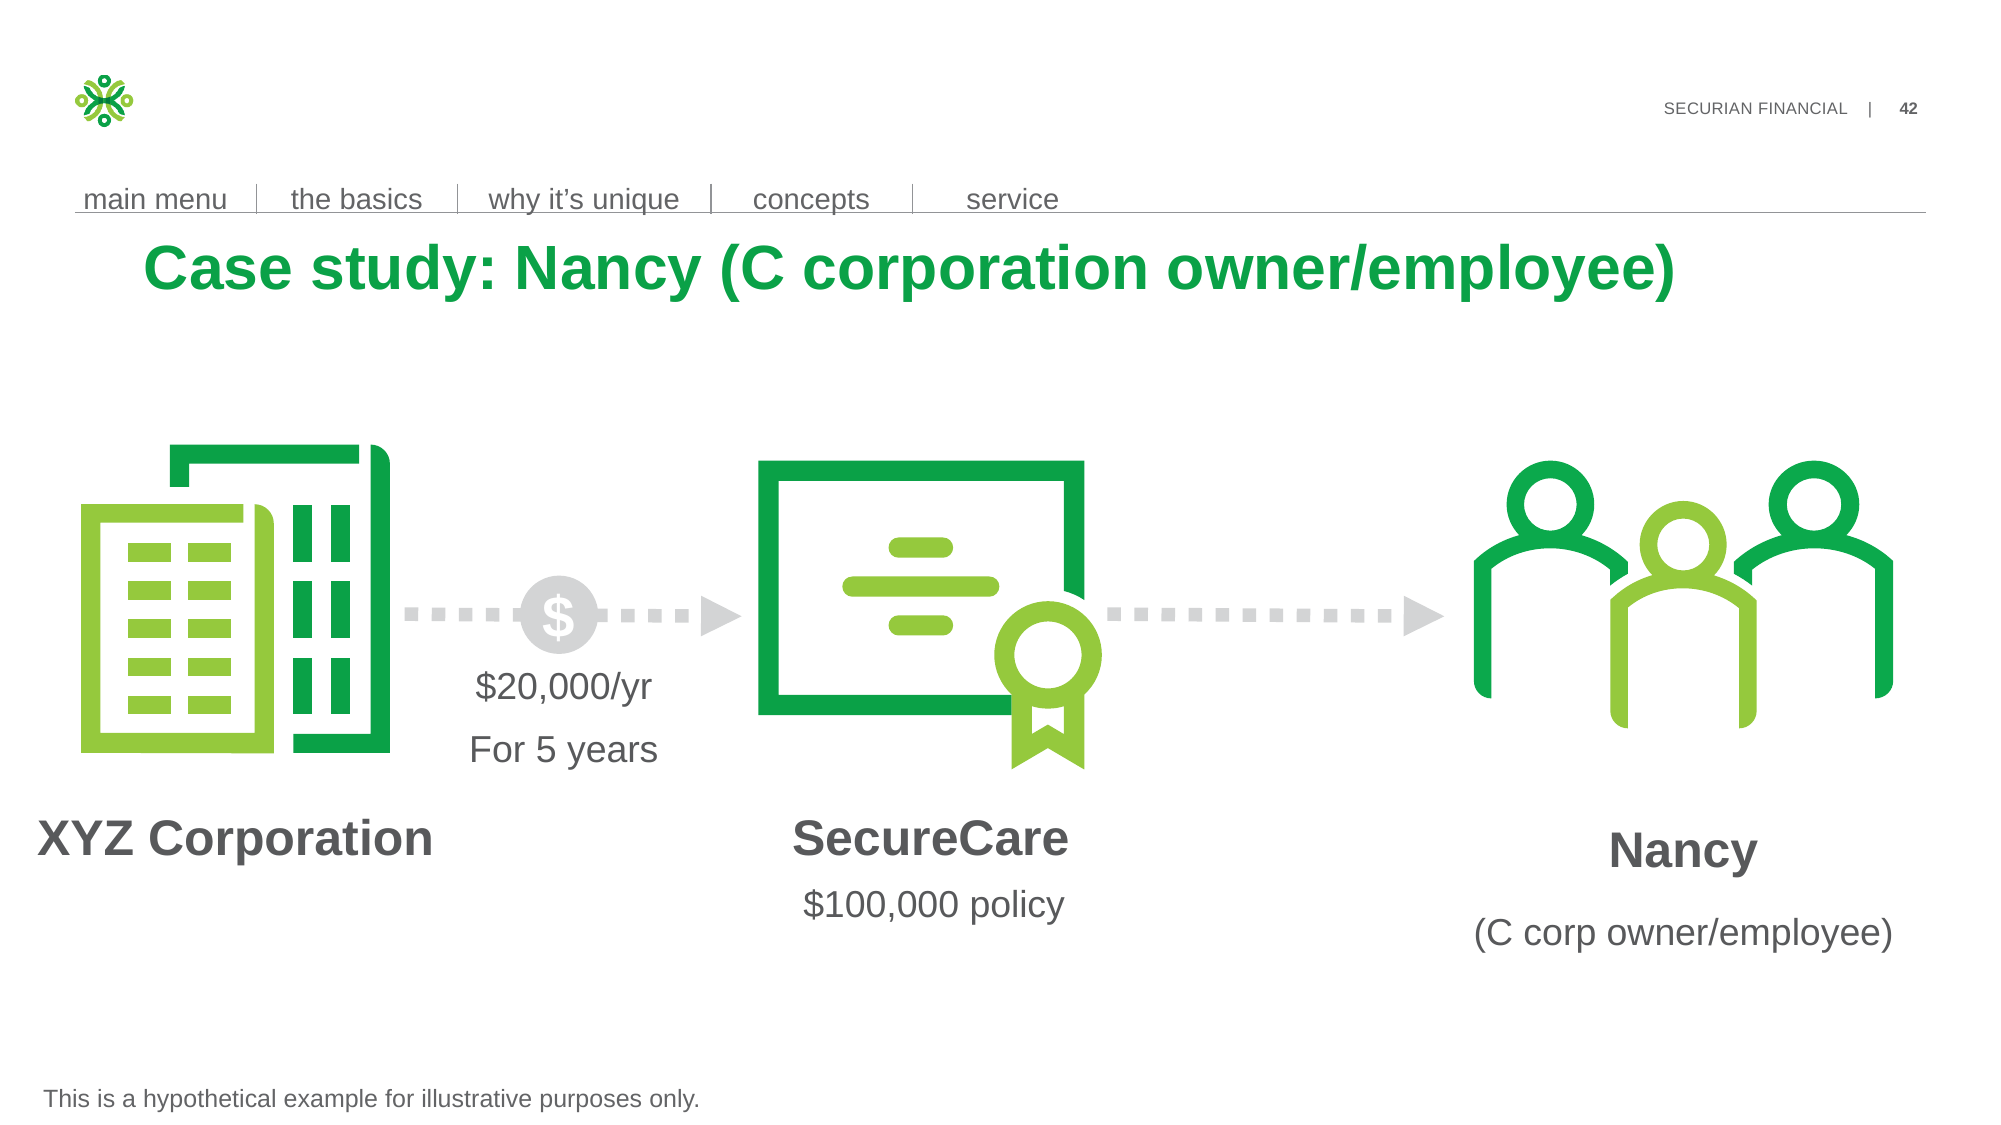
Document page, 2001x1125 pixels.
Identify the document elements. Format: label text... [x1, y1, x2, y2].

title Case study: Nancy (C corporation owner/employee) [143, 237, 1928, 395]
picture [758, 460, 1102, 770]
picture [81, 444, 390, 754]
text_box $100,000 policy [774, 882, 1094, 1069]
list $20,000/yr For 5 years [404, 665, 724, 852]
text_box SecureCare [730, 823, 1132, 1010]
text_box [1473, 460, 1894, 729]
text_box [485, 571, 633, 658]
text_box Nancy (C corp owner/employee) [1440, 823, 1927, 1010]
text_box XYZ Corporation [27, 823, 444, 1010]
text_box This is a hypothetical example for illustrative purposes only. [28, 1075, 1066, 1120]
picture [75, 75, 138, 130]
